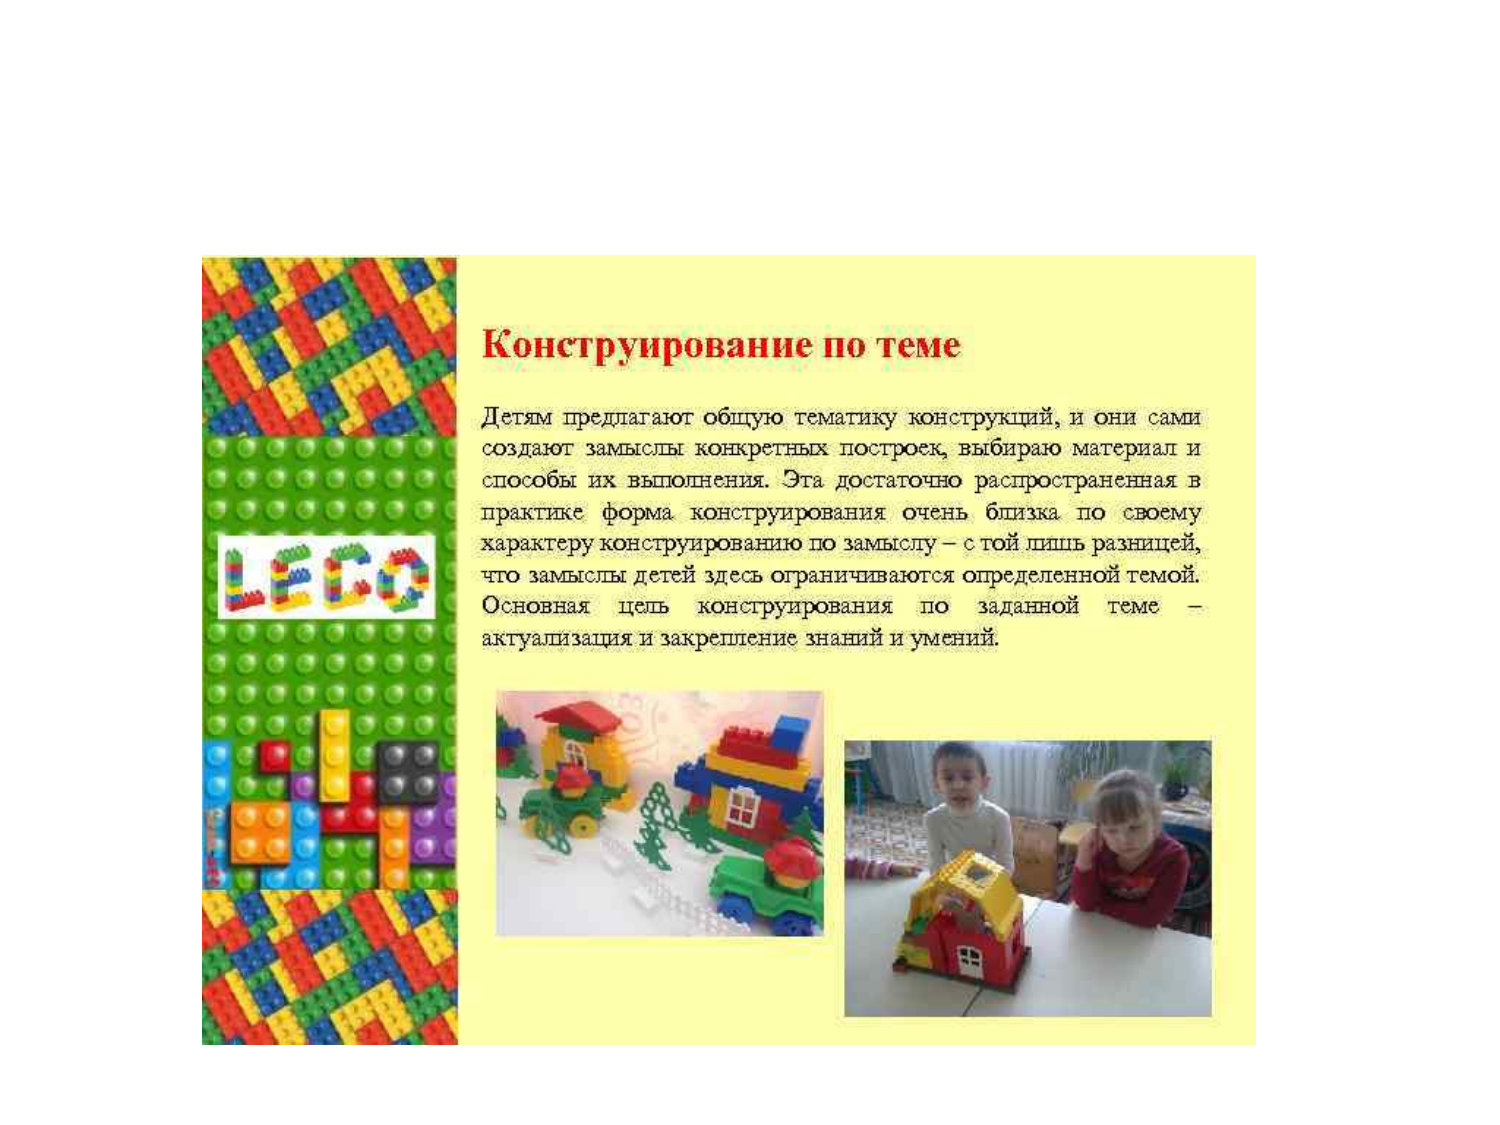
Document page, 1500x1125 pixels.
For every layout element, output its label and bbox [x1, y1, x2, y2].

list [202, 255, 1256, 1046]
